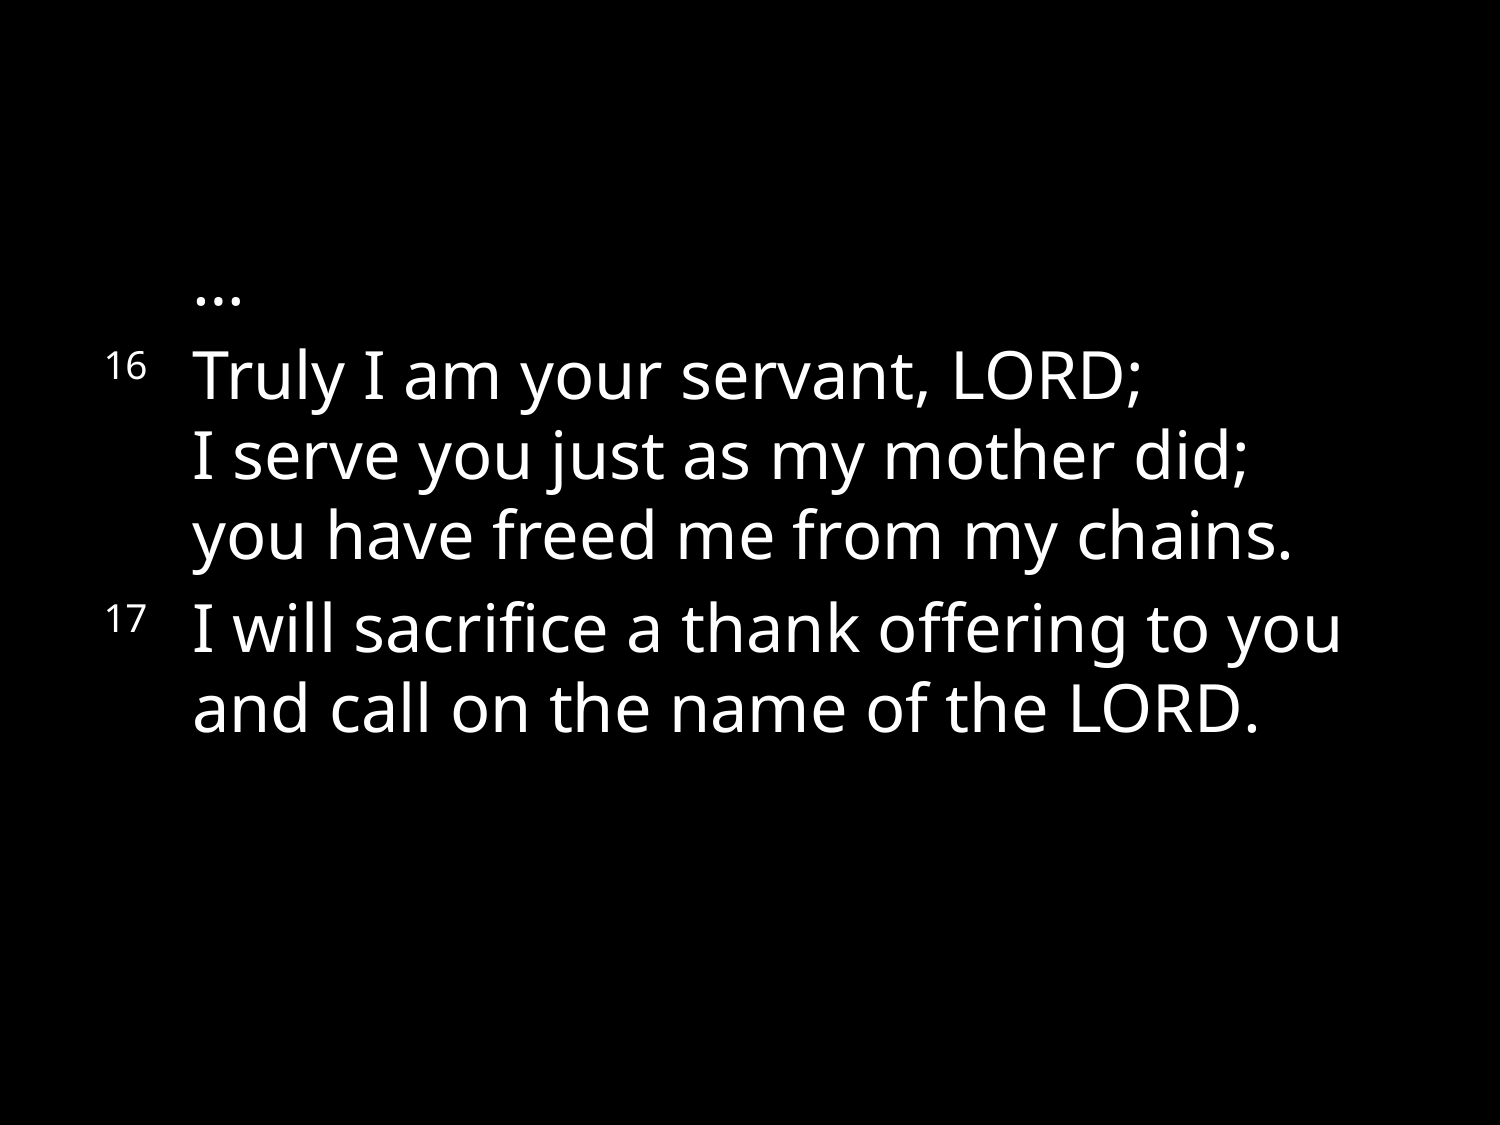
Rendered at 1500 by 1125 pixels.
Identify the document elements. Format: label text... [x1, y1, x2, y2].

list … 16 Truly I am your servant, Lord; I serve you just as my mother did; you have freed me from my chains. 17 I will sacrifice a thank offering to you and call on the name of the Lord. [88, 231, 1436, 1010]
